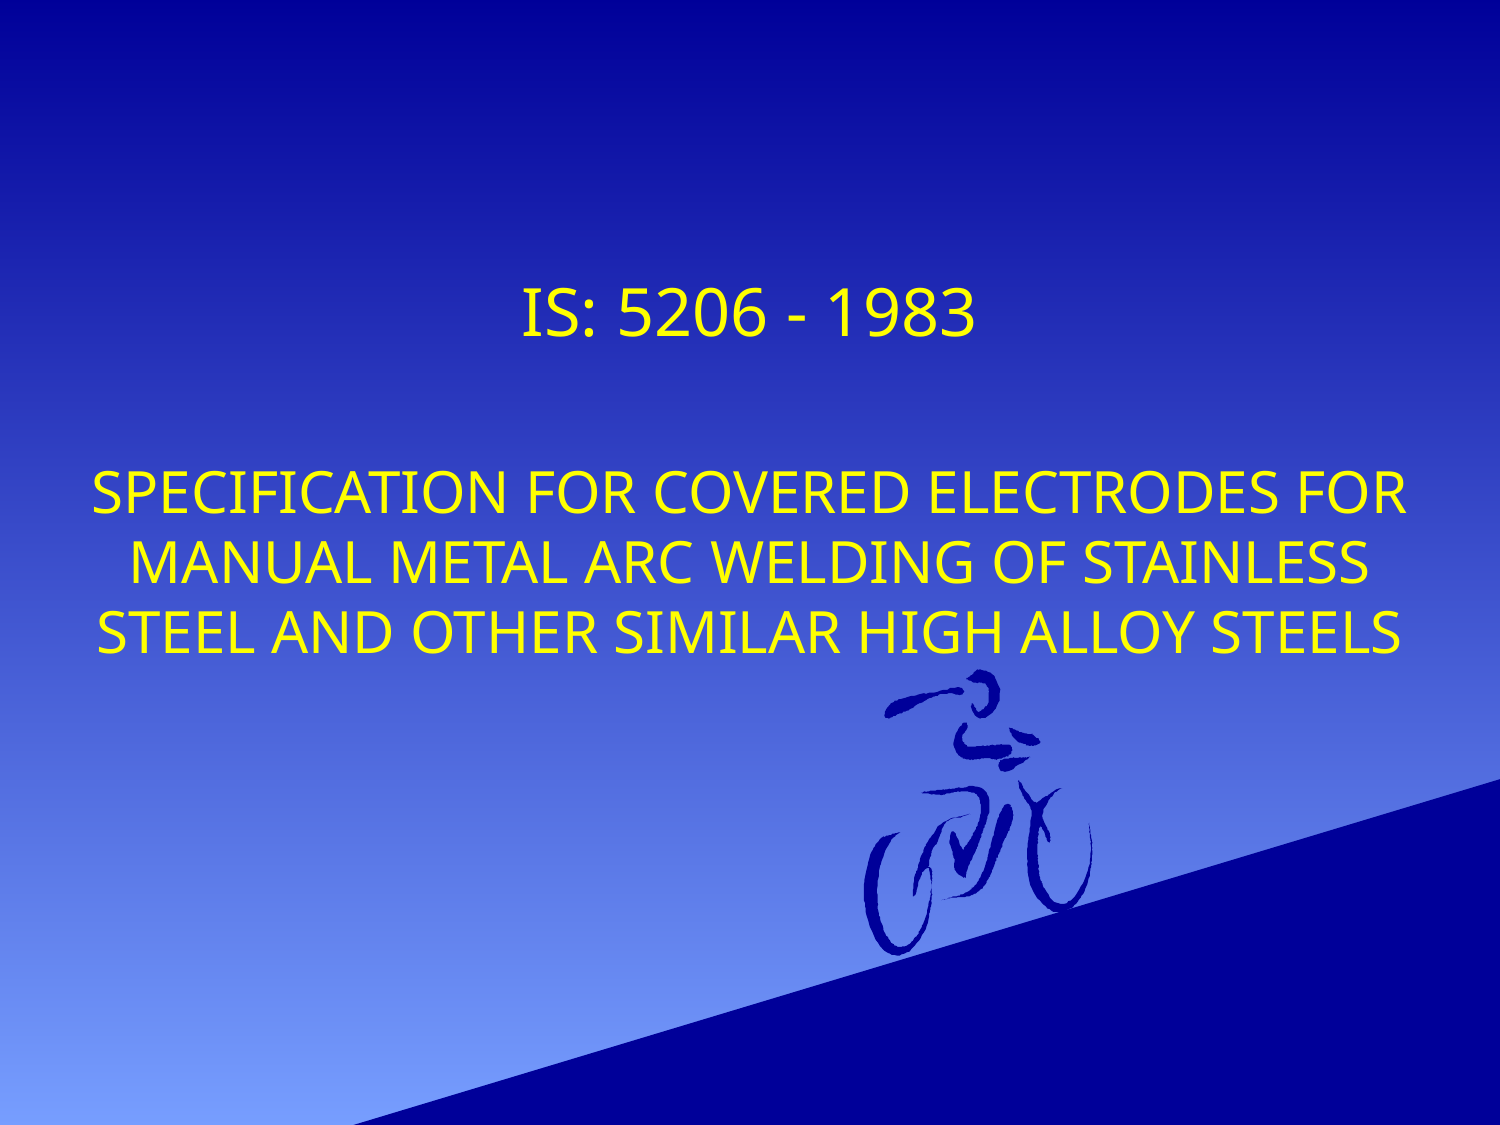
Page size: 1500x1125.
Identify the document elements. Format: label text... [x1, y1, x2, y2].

list IS: 5206 - 1983 SPECIFICATION FOR COVERED ELECTRODES FOR MANUAL METAL ARC WELDING OF STAINLESS STEEL AND OTHER SIMILAR HIGH ALLOY STEELS [74, 262, 1426, 1006]
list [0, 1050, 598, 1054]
